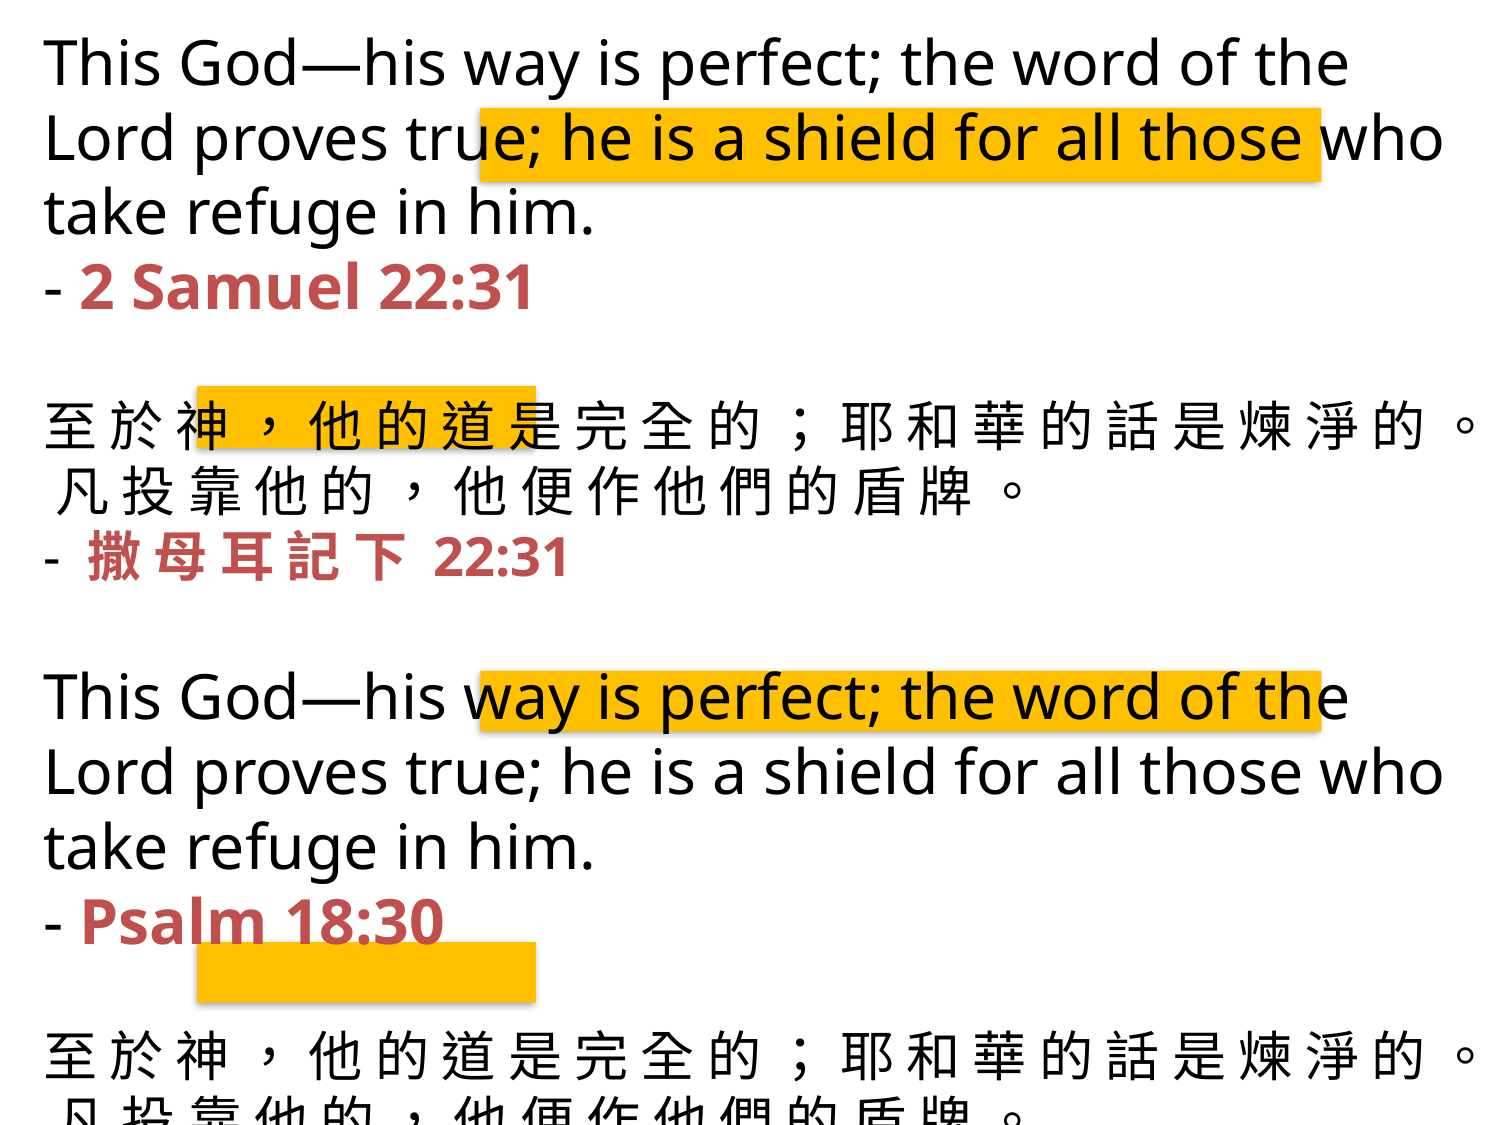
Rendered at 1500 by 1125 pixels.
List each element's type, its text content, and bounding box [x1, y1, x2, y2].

text_box This God—his way is perfect; the word of the Lord proves true; he is a shield for all those who take refuge in him. - 2 Samuel 22:31 至 於 神 ， 他 的 道 是 完 全 的 ； 耶 和 華 的 話 是 煉 淨 的 。 凡 投 靠 他 的 ， 他 便 作 他 們 的 盾 牌 。 - 撒 母 耳 記 下 22:31 This God—his way is perfect; the word of the Lord proves true; he is a shield for all those who take refuge in him. - Psalm 18:30 至 於 神 ， 他 的 道 是 完 全 的 ； 耶 和 華 的 話 是 煉 淨 的 。 凡 投 靠 他 的 ， 他 便 作 他 們 的 盾 牌 。 - 詩 篇 18:30 [28, 15, 1472, 1125]
